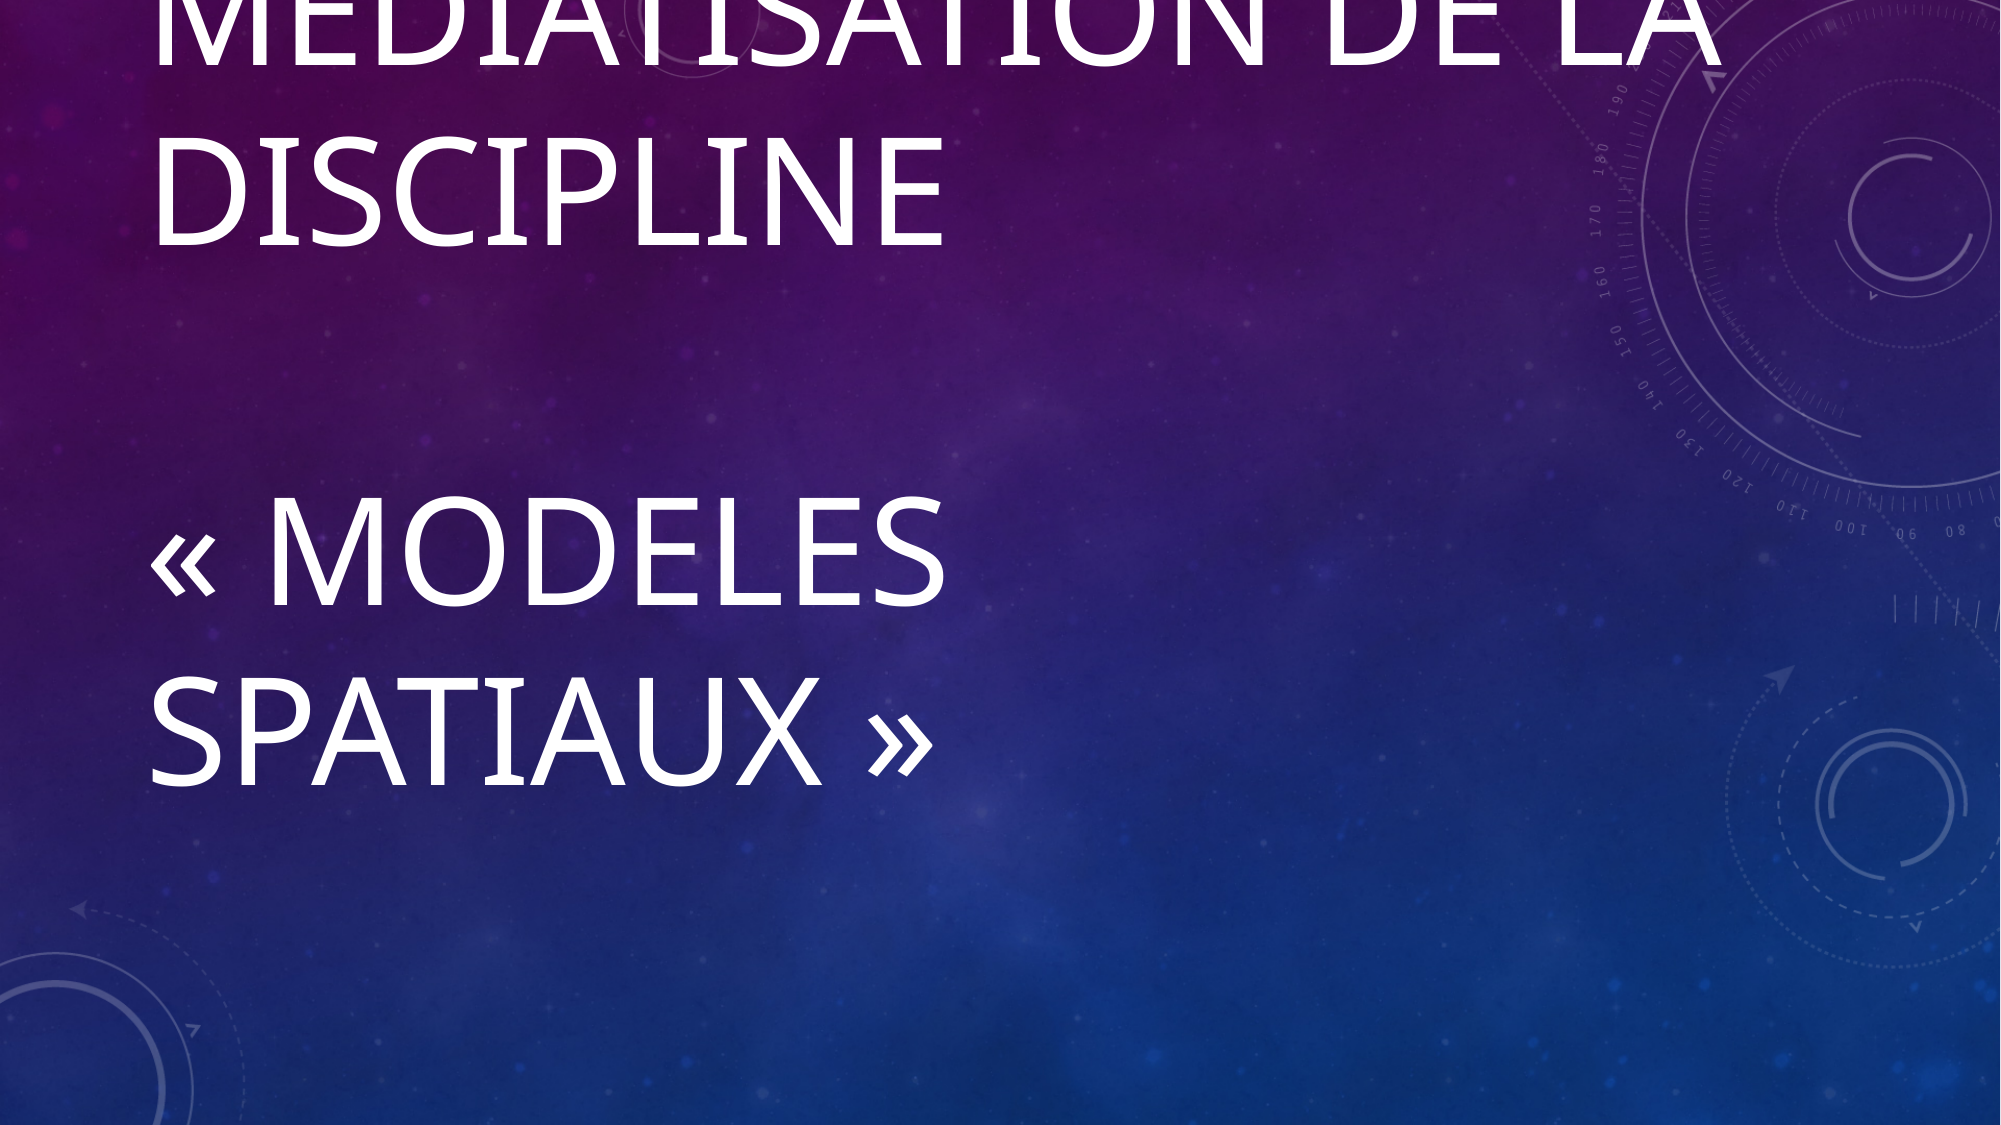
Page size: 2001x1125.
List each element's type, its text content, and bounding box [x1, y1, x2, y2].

title Médiatisation DE LA DISCIPLINE « MODELES SPATIAUX » [130, 582, 1793, 824]
picture [0, 0, 2001, 1125]
